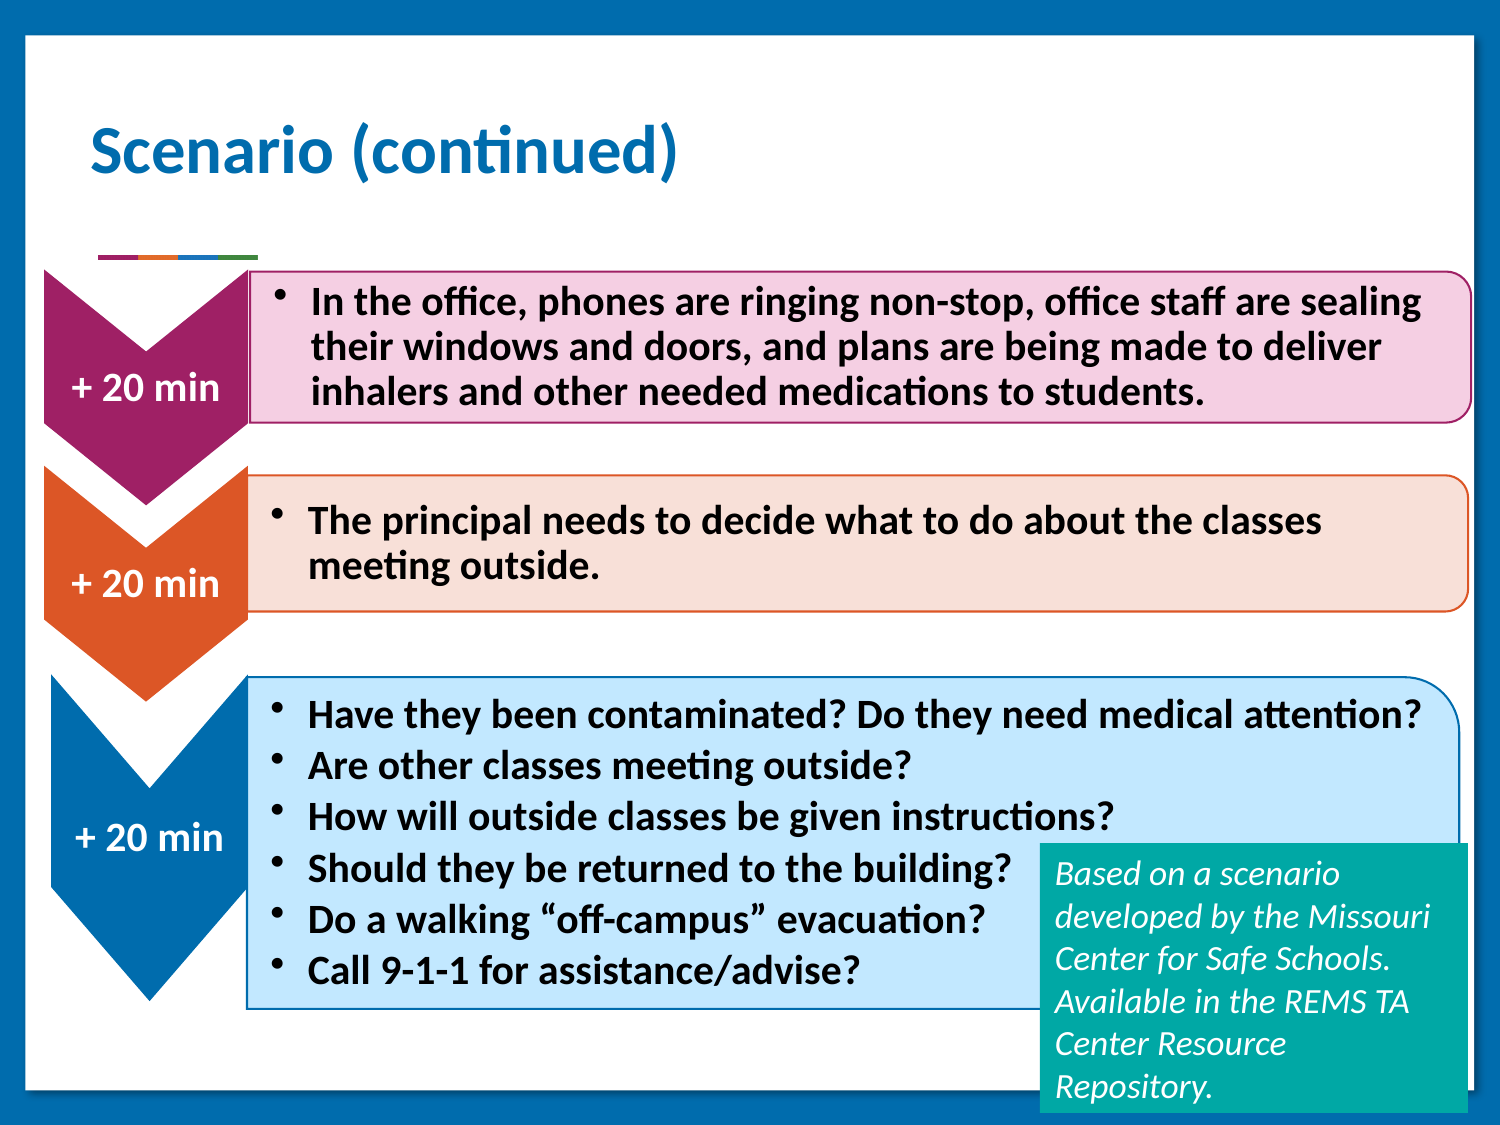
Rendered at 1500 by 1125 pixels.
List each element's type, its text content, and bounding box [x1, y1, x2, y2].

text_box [44, 467, 1468, 701]
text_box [44, 271, 1472, 505]
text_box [52, 677, 1460, 1009]
text_box Scenario (continued) [74, 91, 1425, 196]
picture [98, 255, 258, 260]
text_box Based on a scenario developed by the Missouri Center for Safe Schools. Available in the REMS TA Center Resource Repository. [1039, 843, 1468, 1113]
